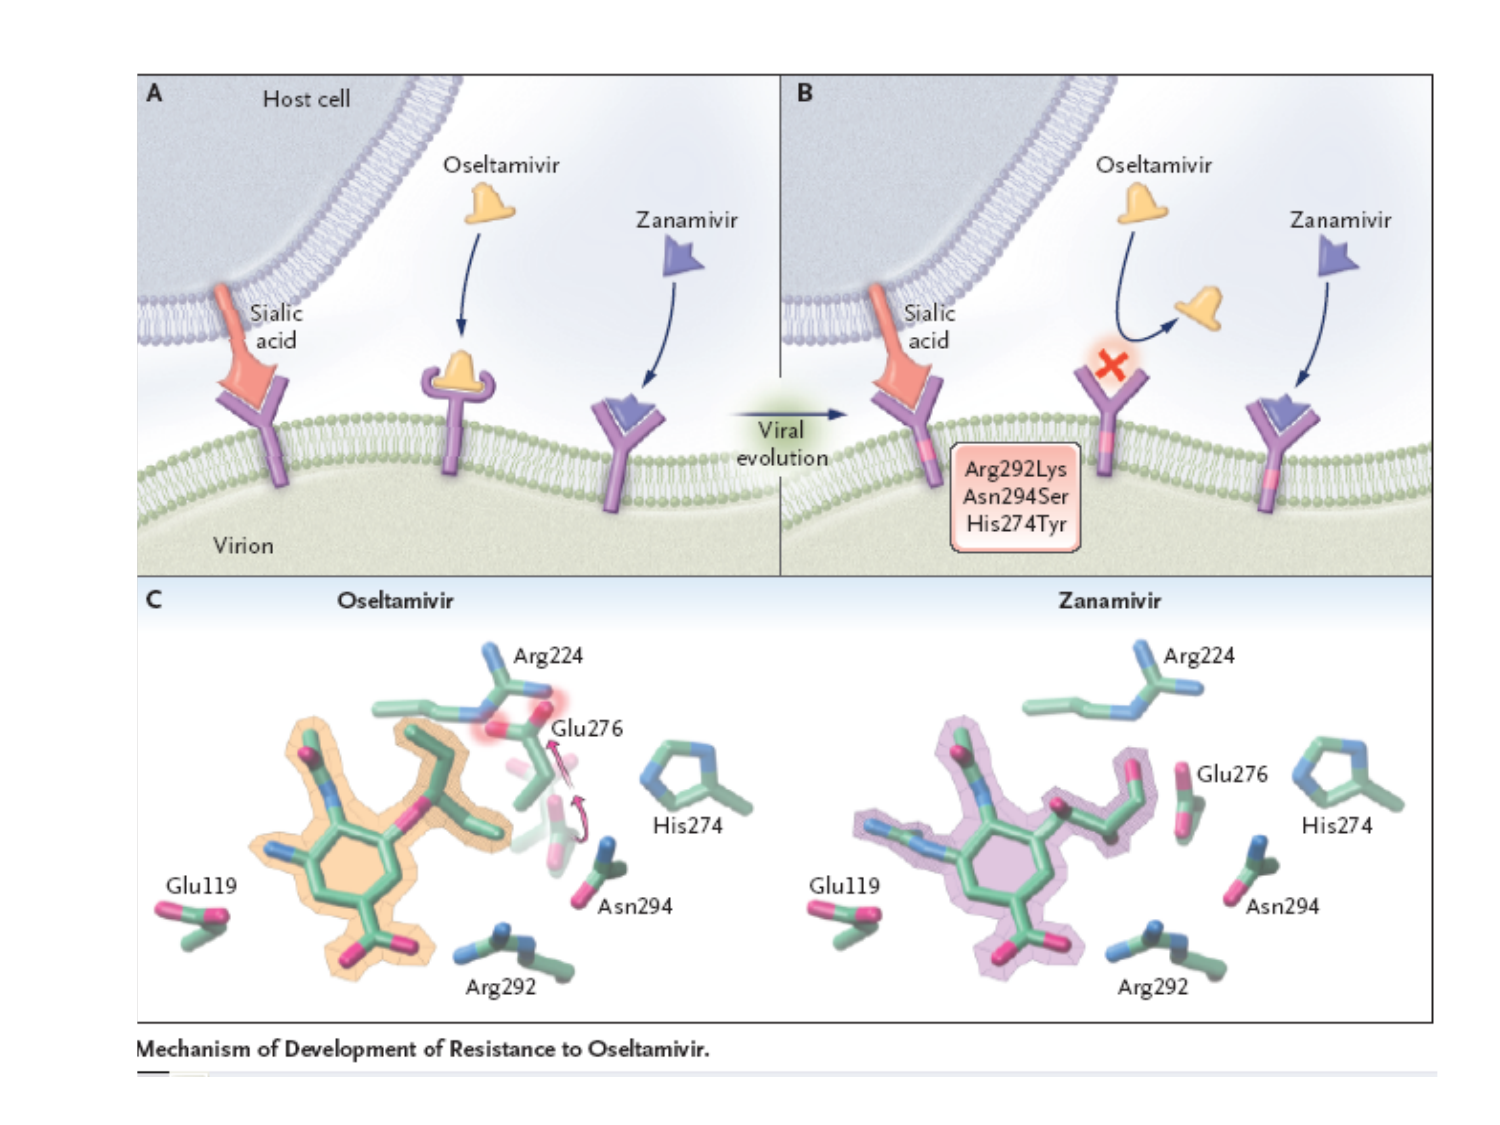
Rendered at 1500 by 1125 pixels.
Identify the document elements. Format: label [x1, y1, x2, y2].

picture [137, 63, 1438, 1077]
